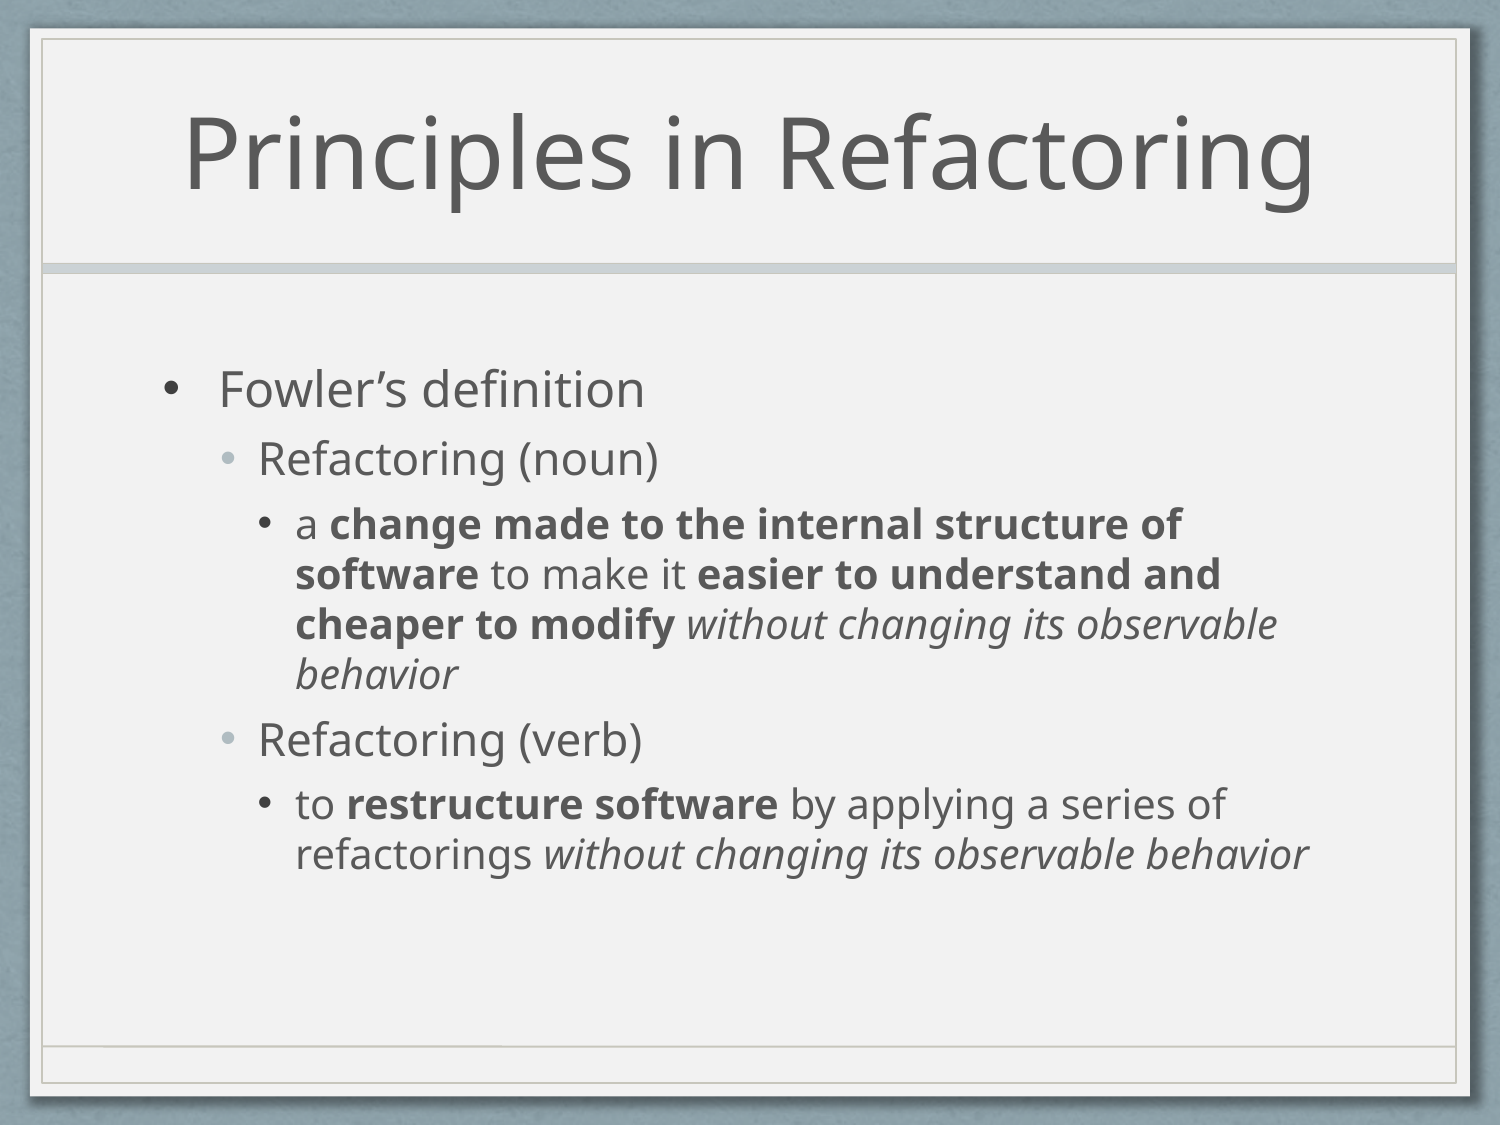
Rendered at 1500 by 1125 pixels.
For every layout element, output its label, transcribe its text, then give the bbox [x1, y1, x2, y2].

title Principles in Refactoring [147, 40, 1353, 260]
list Fowler’s definition Refactoring (noun) a change made to the internal structure of software to make it easier to understand and cheaper to modify without changing its observable behavior Refactoring (verb) to restructure software by applying a series of refactorings without changing its observable behavior [147, 350, 1353, 995]
